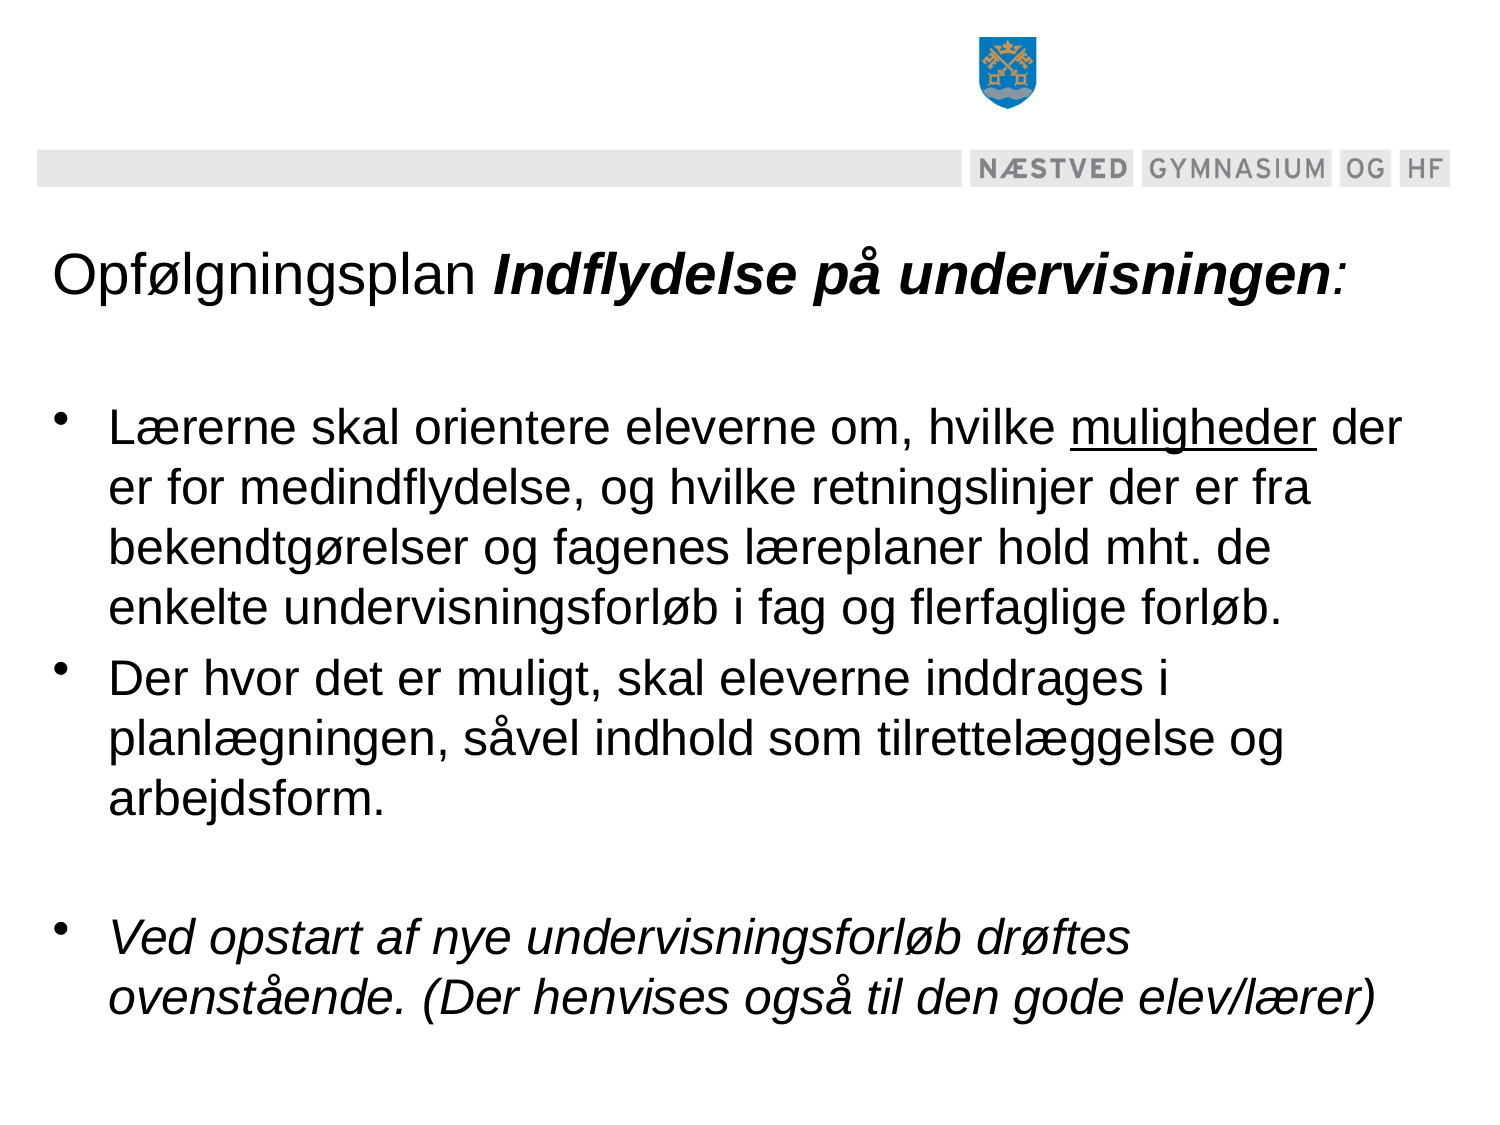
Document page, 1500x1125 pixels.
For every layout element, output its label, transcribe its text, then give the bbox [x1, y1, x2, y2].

title Opfølgningsplan Indflydelse på undervisningen: [37, 262, 1455, 351]
list Lærerne skal orientere eleverne om, hvilke muligheder der er for medindflydelse, og hvilke retningslinjer der er fra bekendtgørelser og fagenes læreplaner hold mht. de enkelte undervisningsforløb i fag og flerfaglige forløb. Der hvor det er muligt, skal eleverne inddrages i planlægningen, såvel indhold som tilrettelæggelse og arbejdsform. Ved opstart af nye undervisningsforløb drøftes ovenstående. (Der henvises også til den gode elev/lærer) [37, 387, 1455, 1038]
picture [37, 37, 1450, 187]
